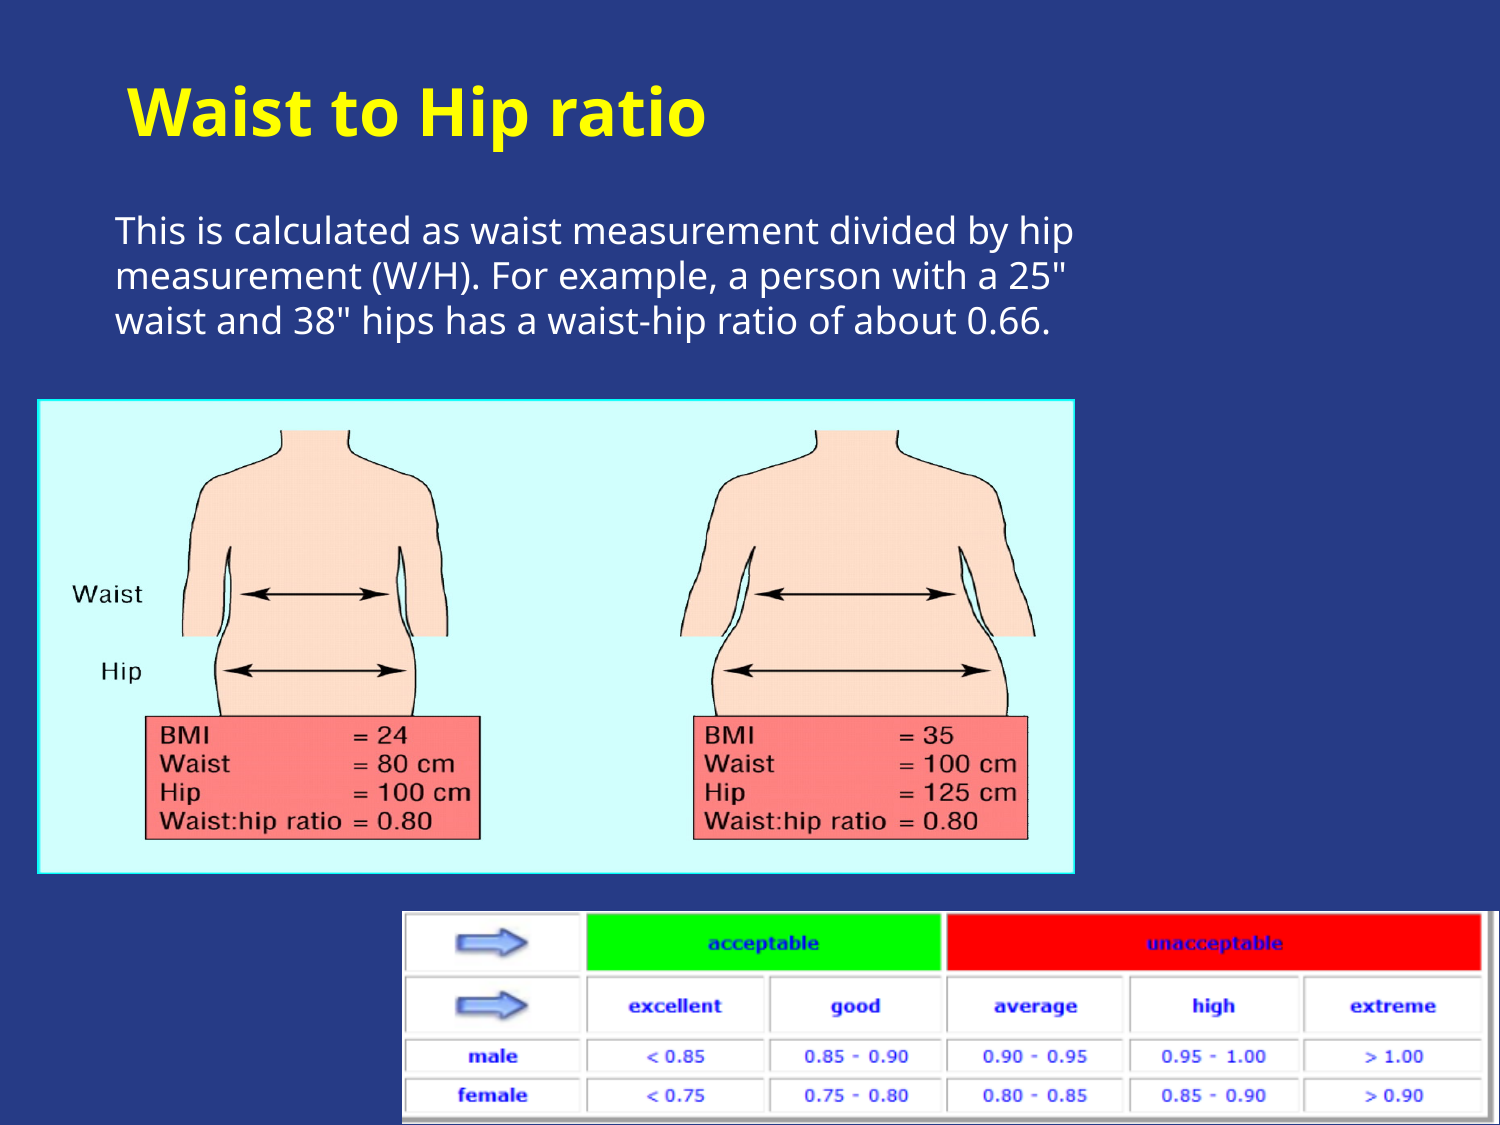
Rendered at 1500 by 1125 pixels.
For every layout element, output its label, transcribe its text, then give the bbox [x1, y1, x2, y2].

list Waist to Hip ratio [112, 62, 1338, 125]
picture [402, 910, 1499, 1124]
text_box This is calculated as waist measurement divided by hip measurement (W/H). For example, a person with a 25" waist and 38" hips has a waist-hip ratio of about 0.66. [99, 199, 1125, 350]
picture [37, 399, 1076, 875]
